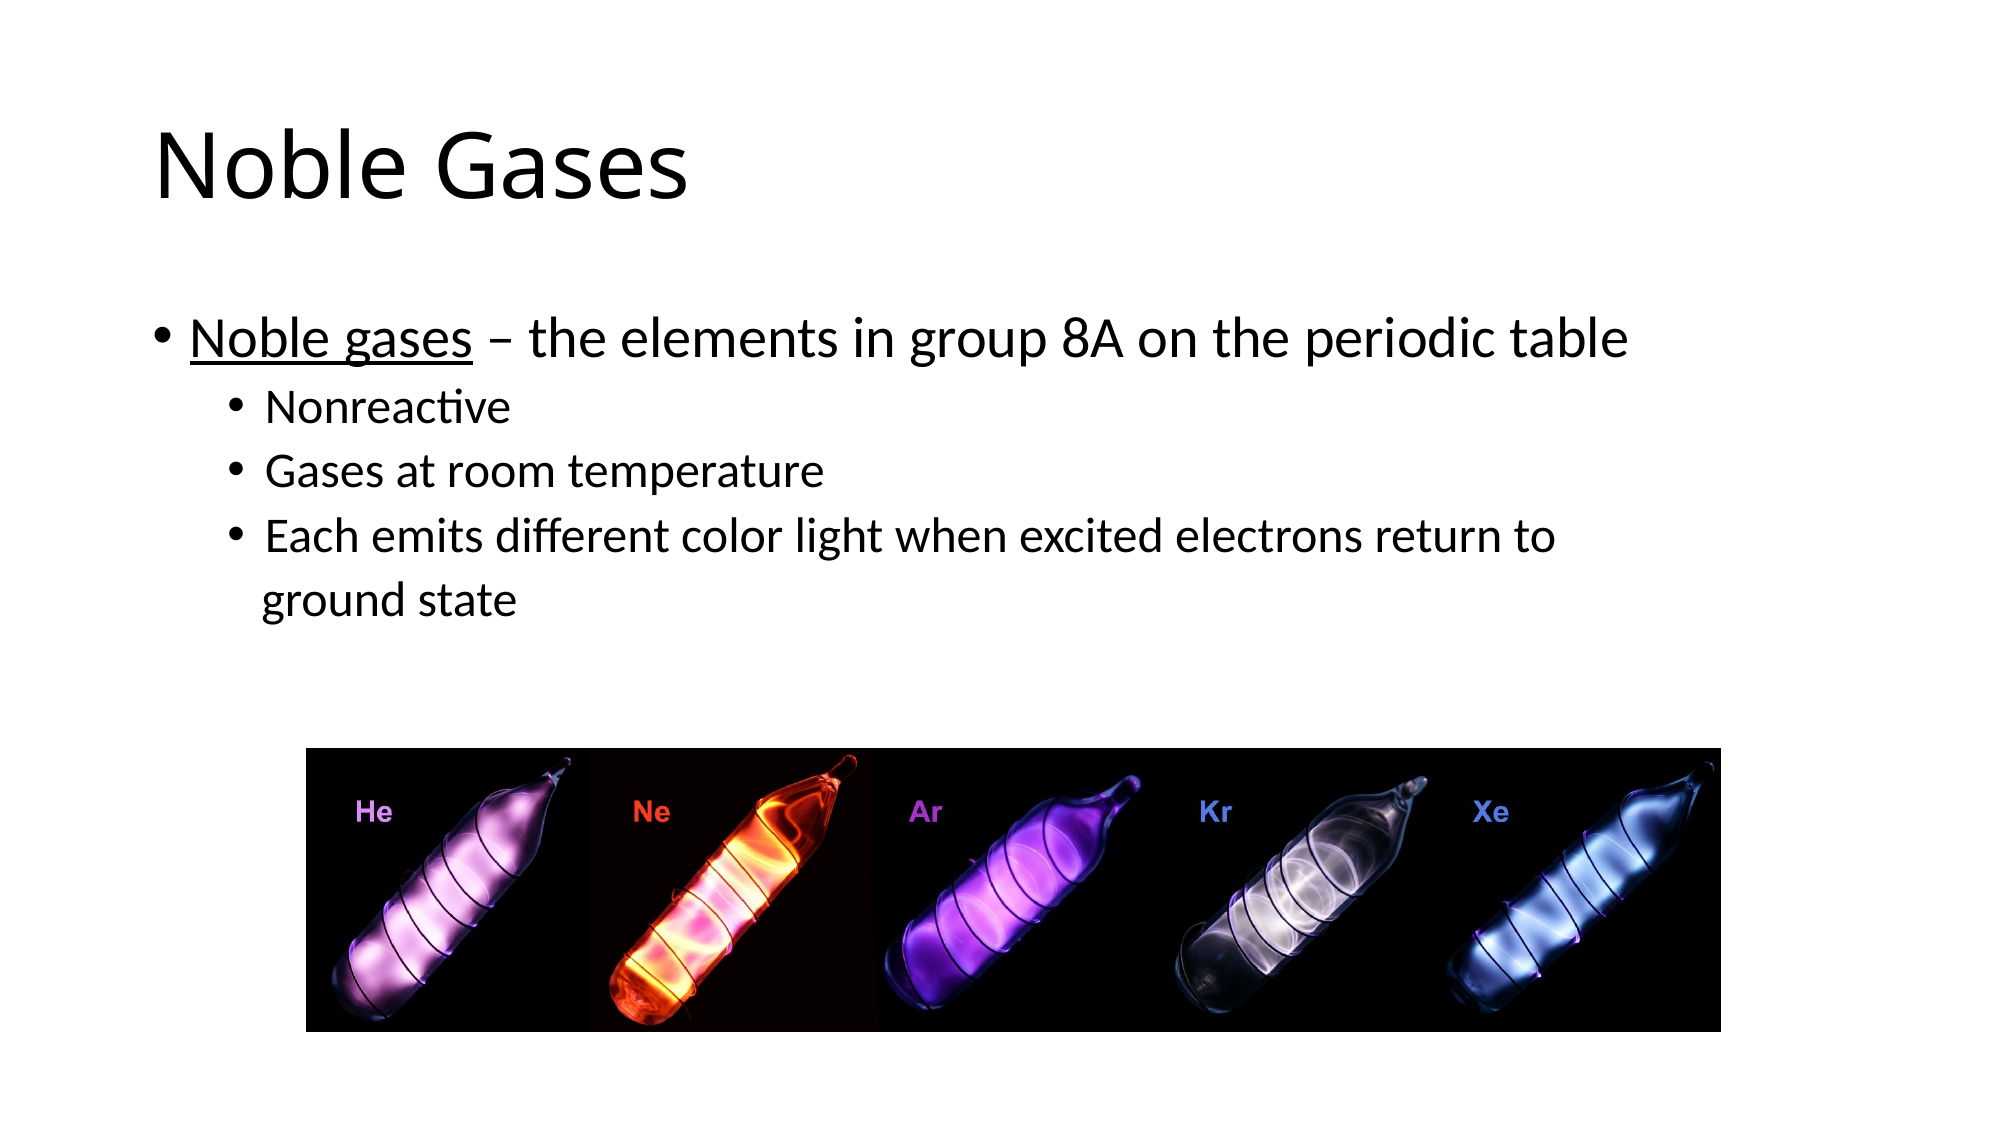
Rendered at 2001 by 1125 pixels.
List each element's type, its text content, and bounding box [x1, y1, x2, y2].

title Noble Gases [137, 59, 1863, 278]
list Noble gases – the elements in group 8A on the periodic table Nonreactive Gases at room temperature Each emits different color light when excited electrons return to ground state [137, 299, 1863, 1014]
picture [306, 748, 1722, 1032]
